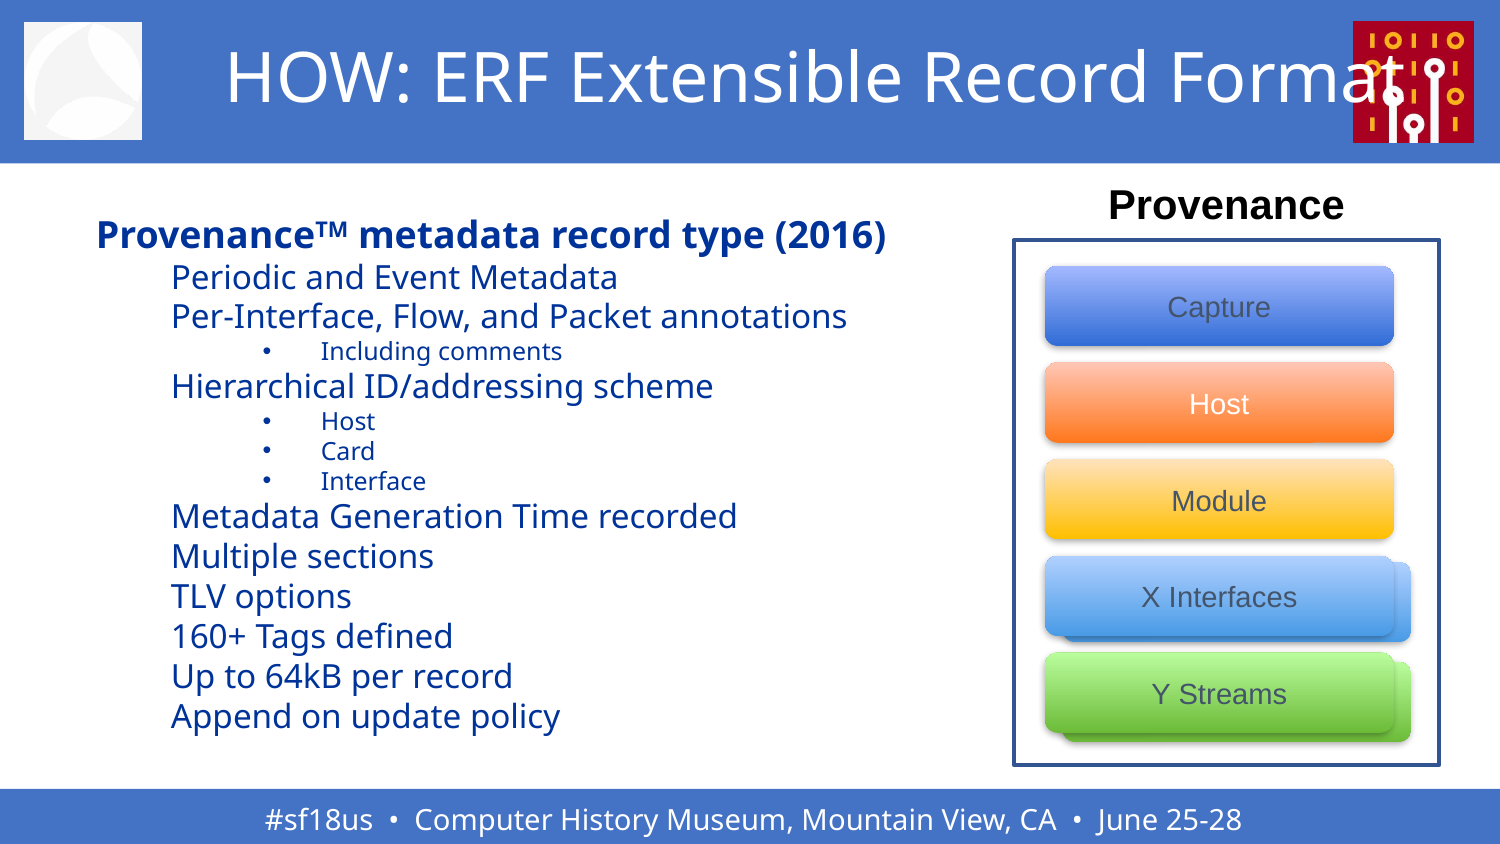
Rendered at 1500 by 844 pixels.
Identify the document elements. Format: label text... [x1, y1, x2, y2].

list ProvenanceTM metadata record type (2016) Periodic and Event Metadata Per-Interface, Flow, and Packet annotations Including comments Hierarchical ID/addressing scheme Host Card Interface Metadata Generation Time recorded Multiple sections TLV options 160+ Tags defined Up to 64kB per record Append on update policy [80, 195, 1008, 754]
picture [24, 22, 125, 140]
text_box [1013, 169, 1440, 766]
title HOW: ERF Extensible Record Format [125, 0, 1500, 161]
